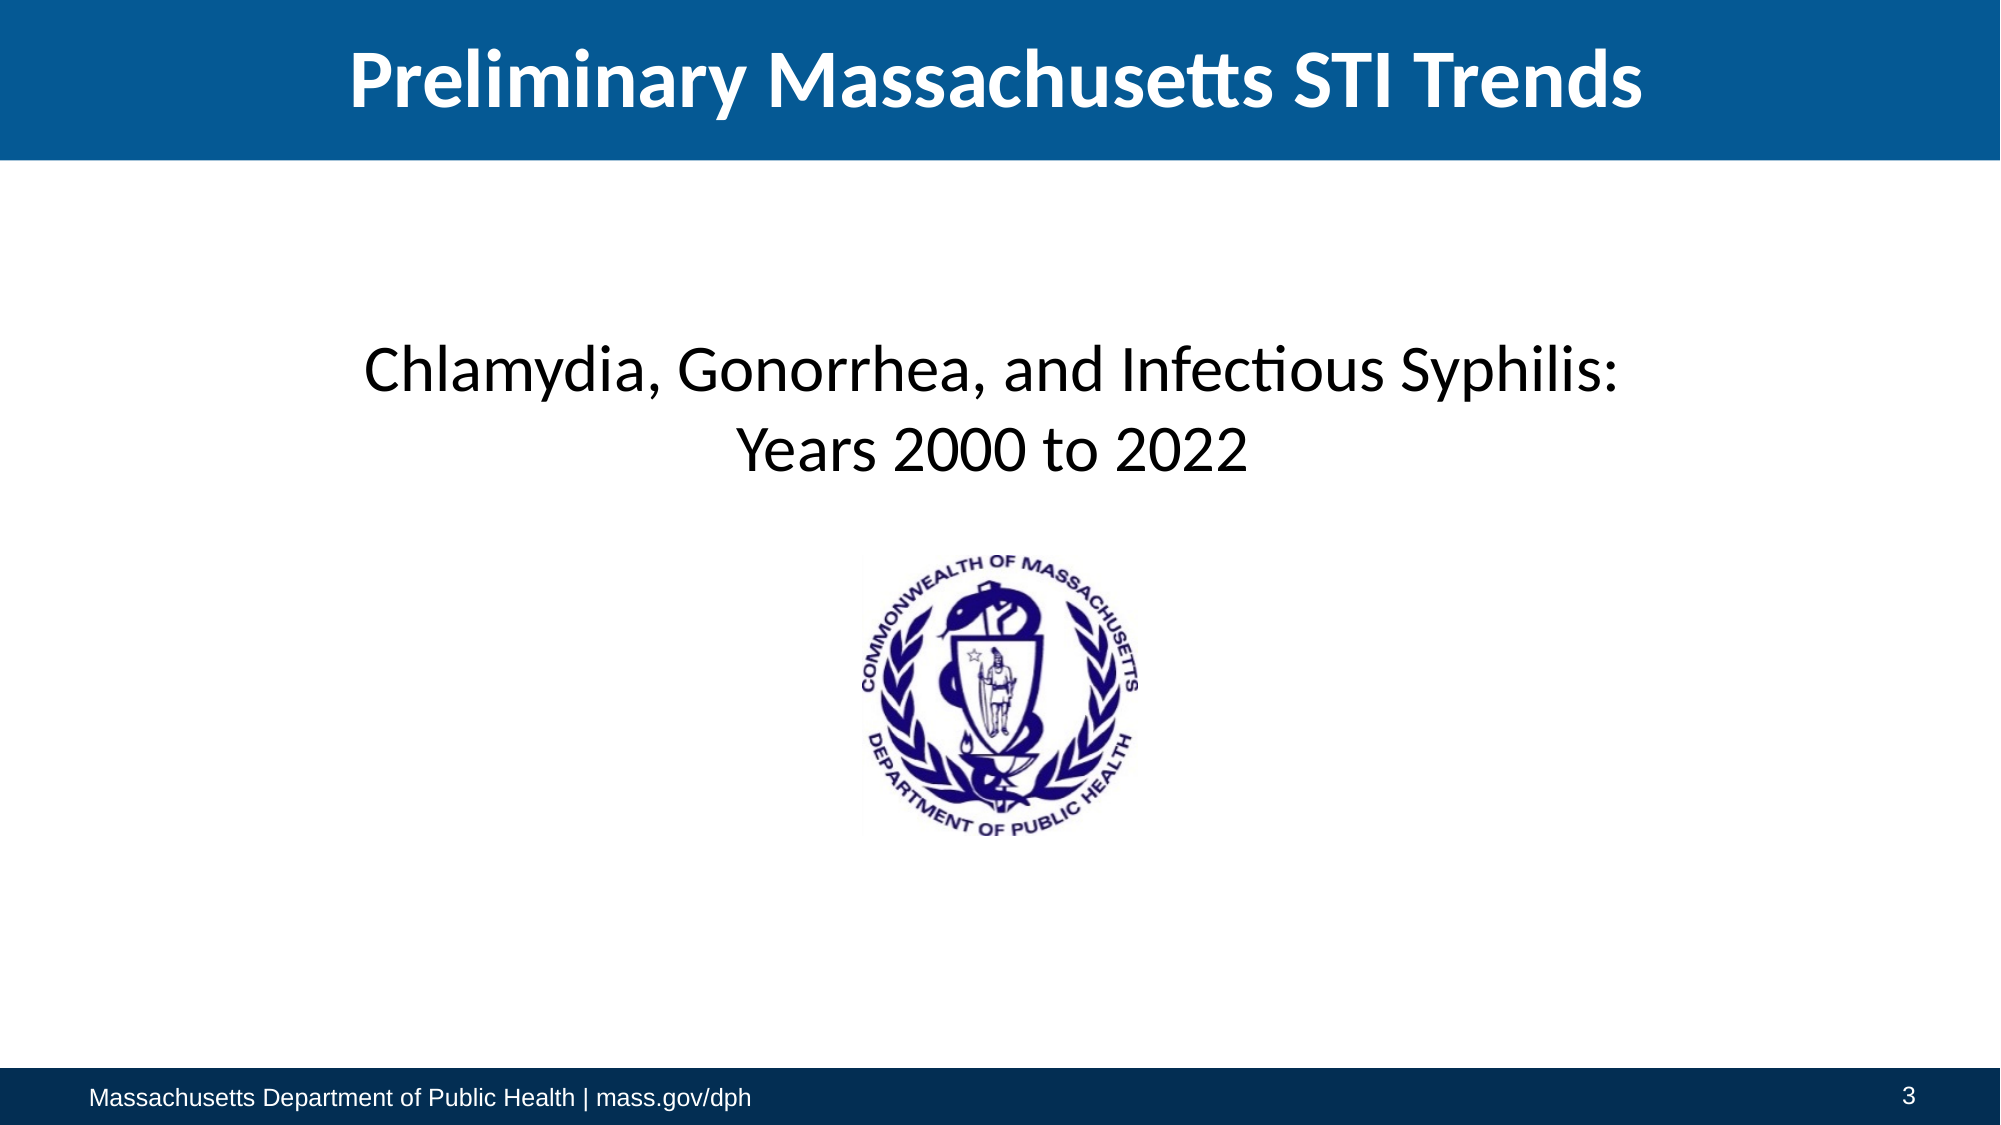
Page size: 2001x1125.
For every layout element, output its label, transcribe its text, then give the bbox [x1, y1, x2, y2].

title Preliminary Massachusetts STI Trends [97, 9, 1898, 153]
text_box Chlamydia, Gonorrhea, and Infectious Syphilis: Years 2000 to 2022 [100, 317, 1886, 493]
slide_number 3 [1482, 1065, 1931, 1125]
picture [862, 555, 1138, 836]
